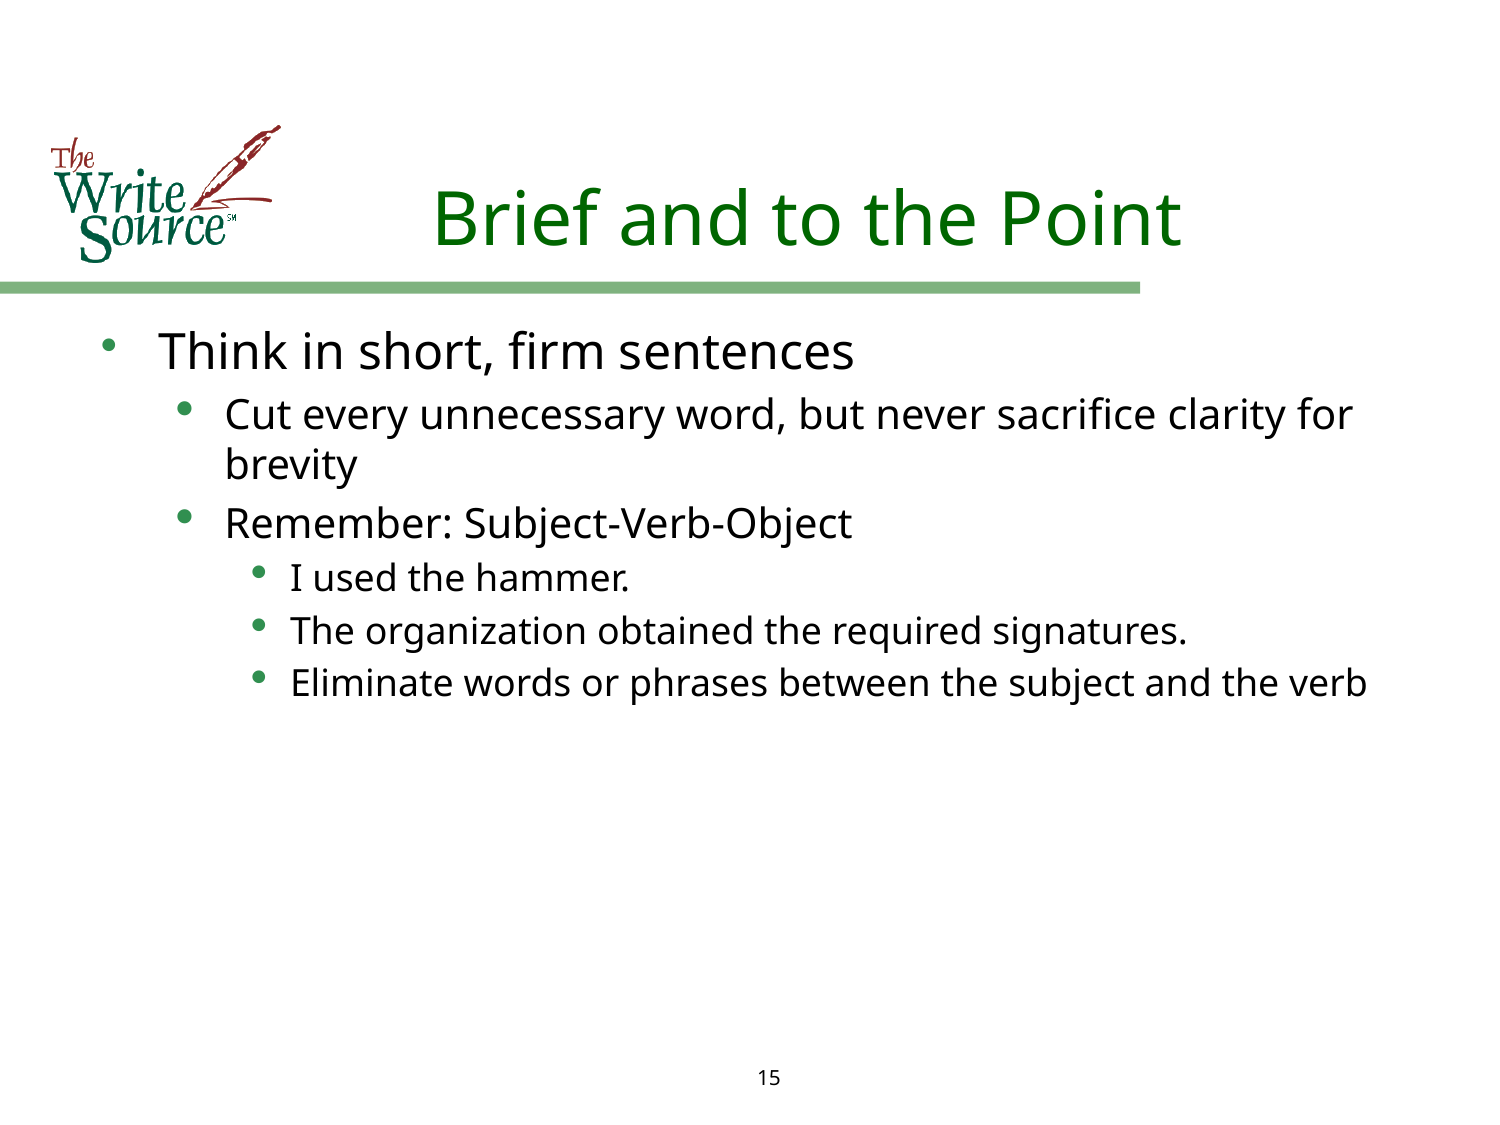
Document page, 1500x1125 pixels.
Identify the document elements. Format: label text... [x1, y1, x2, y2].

slide_number 15 [612, 1024, 926, 1101]
picture [37, 99, 300, 275]
title Brief and to the Point [137, 161, 1477, 268]
list Think in short, firm sentences Cut every unnecessary word, but never sacrifice clarity for brevity Remember: Subject-Verb-Object I used the hammer. The organization obtained the required signatures. Eliminate words or phrases between the subject and the verb [87, 312, 1426, 1001]
